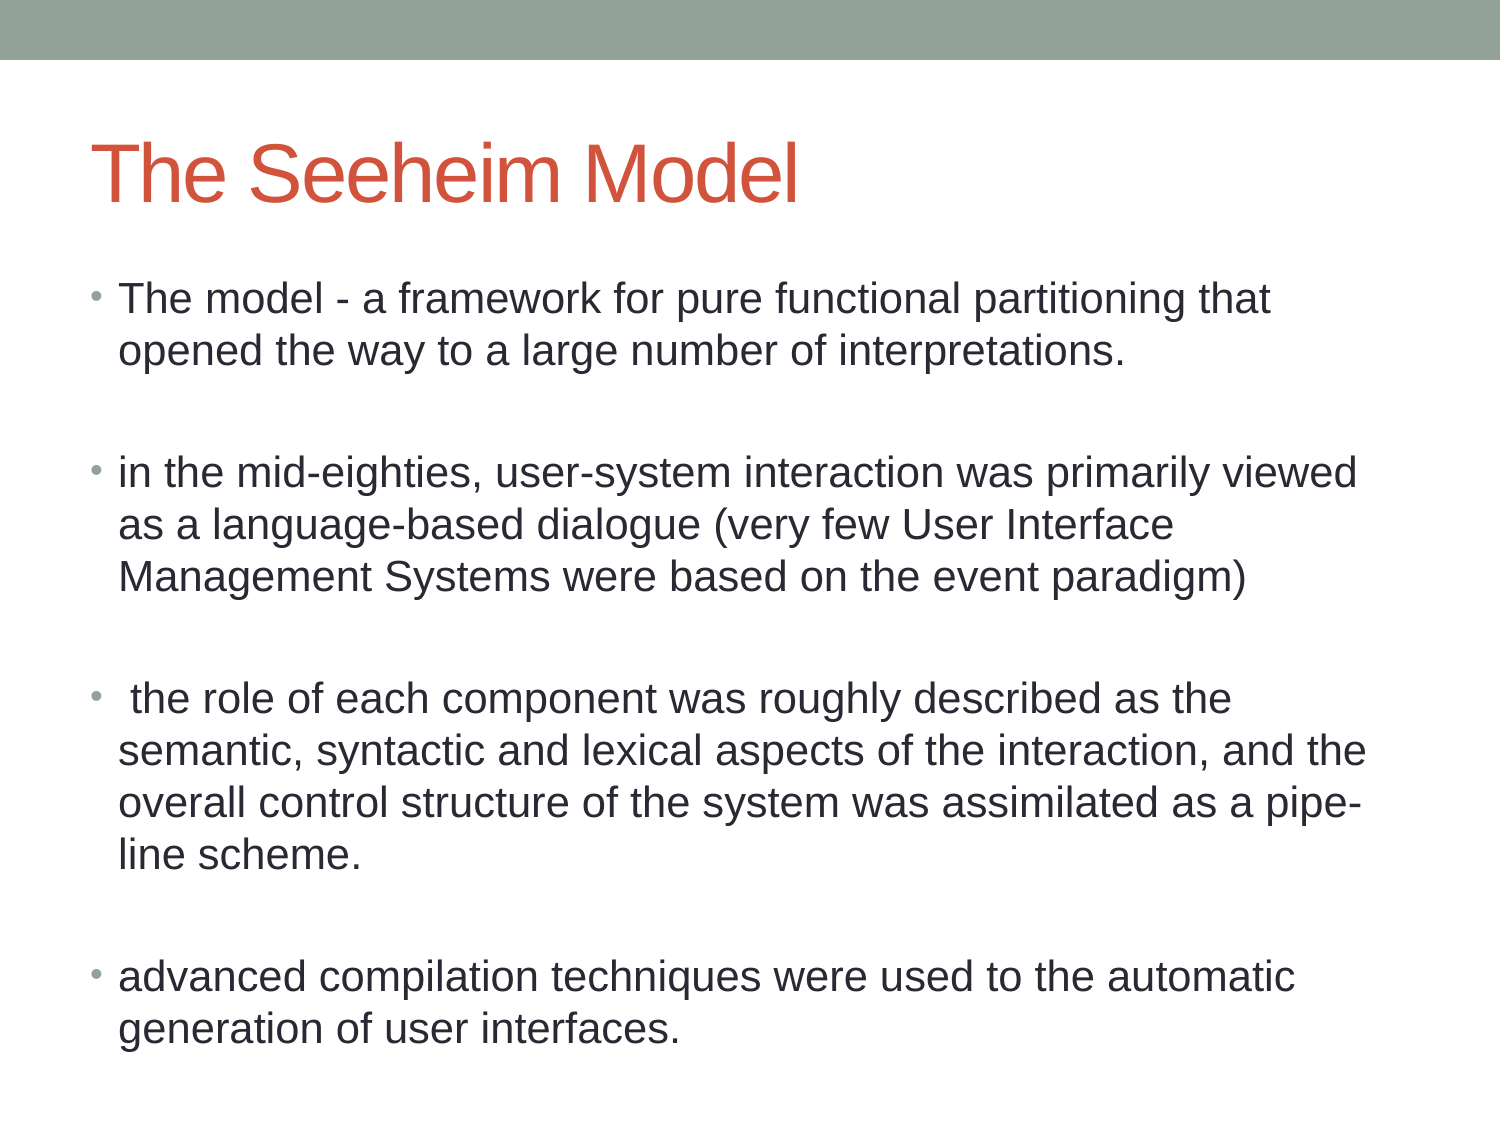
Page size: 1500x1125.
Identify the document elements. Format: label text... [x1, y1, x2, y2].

list The model - a framework for pure functional partitioning that opened the way to a large number of interpretations. in the mid-eighties, user-system interaction was primarily viewed as a language-based dialogue (very few User Interface Management Systems were based on the event paradigm) the role of each component was roughly described as the semantic, syntactic and lexical aspects of the interaction, and the overall control structure of the system was assimilated as a pipe-line scheme. advanced compilation techniques were used to the automatic generation of user interfaces. [75, 262, 1425, 1063]
title The Seeheim Model [75, 87, 1425, 250]
